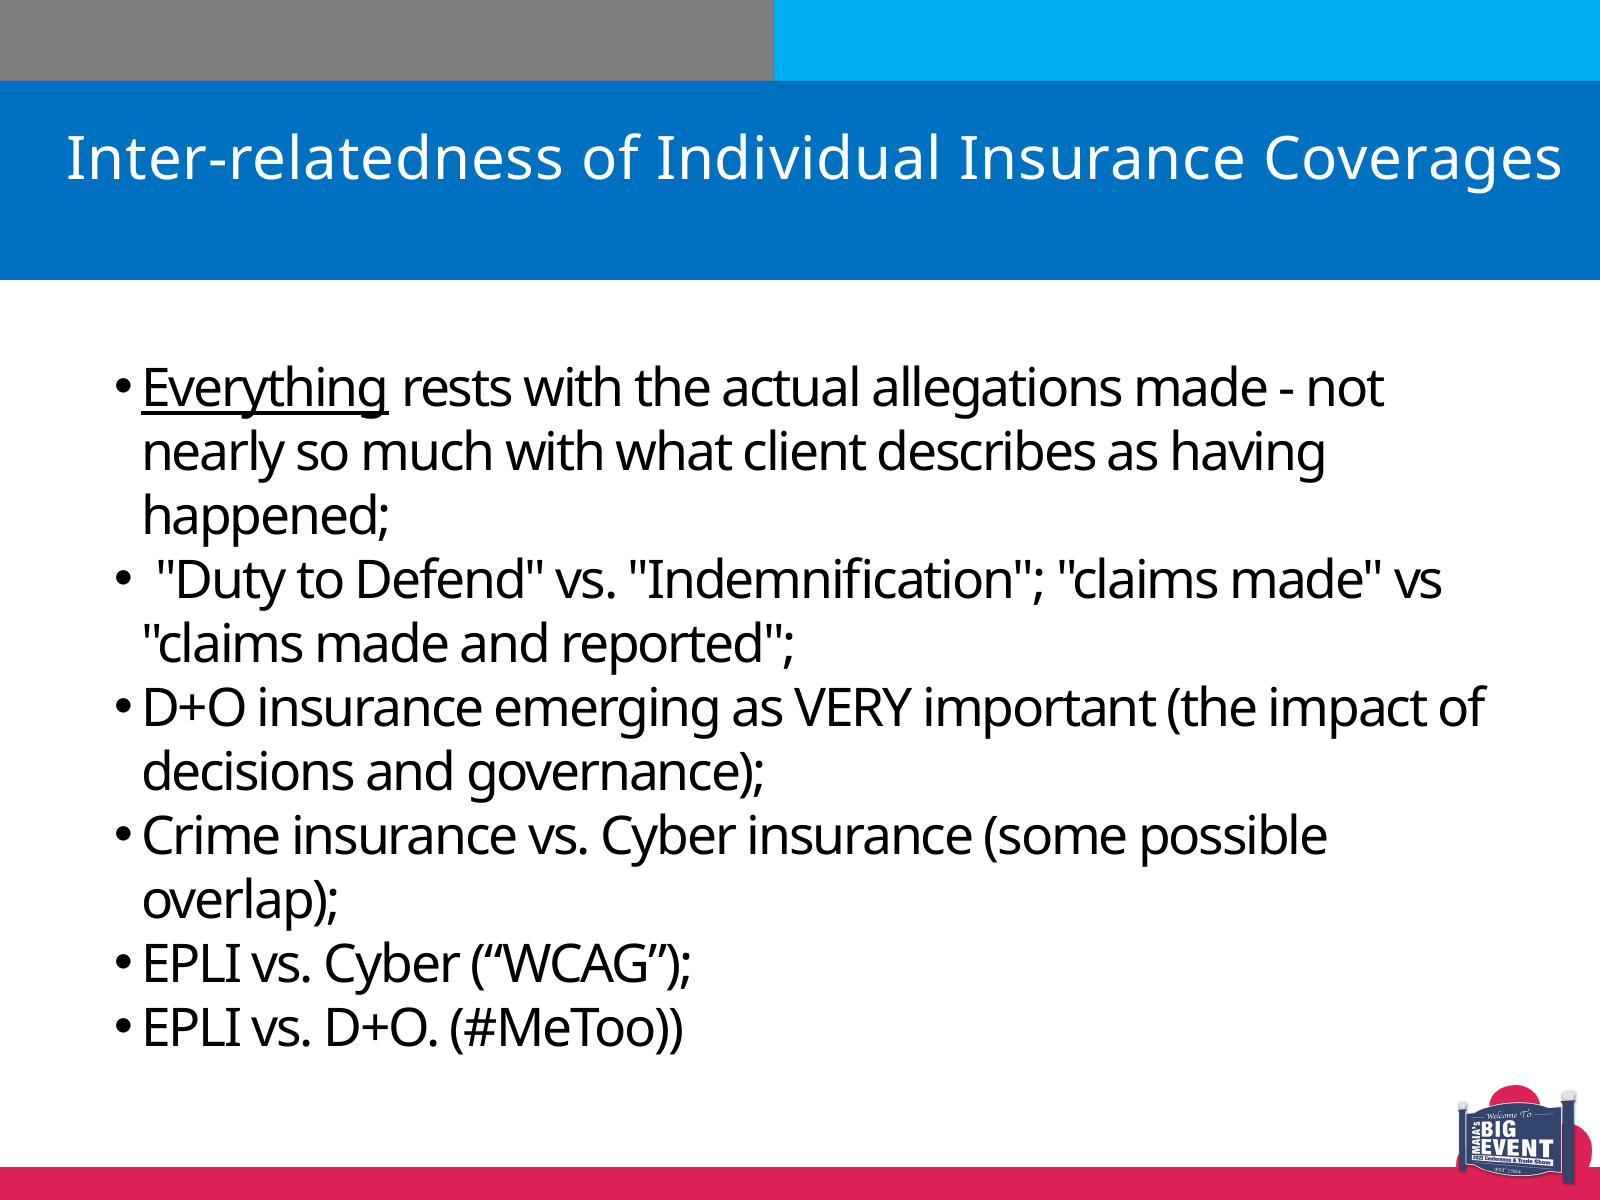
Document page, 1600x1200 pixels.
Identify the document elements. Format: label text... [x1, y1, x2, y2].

text_box Everything rests with the actual allegations made - not nearly so much with what client describes as having happened; "Duty to Defend" vs. "Indemnification"; "claims made" vs "claims made and reported"; D+O insurance emerging as VERY important (the impact of decisions and governance); Crime insurance vs. Cyber insurance (some possible overlap); EPLI vs. Cyber (“WCAG”); EPLI vs. D+O. (#MeToo)) [87, 353, 1513, 1057]
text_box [774, 0, 1600, 79]
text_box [0, 0, 774, 79]
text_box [0, 1085, 1600, 1200]
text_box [0, 80, 1600, 281]
